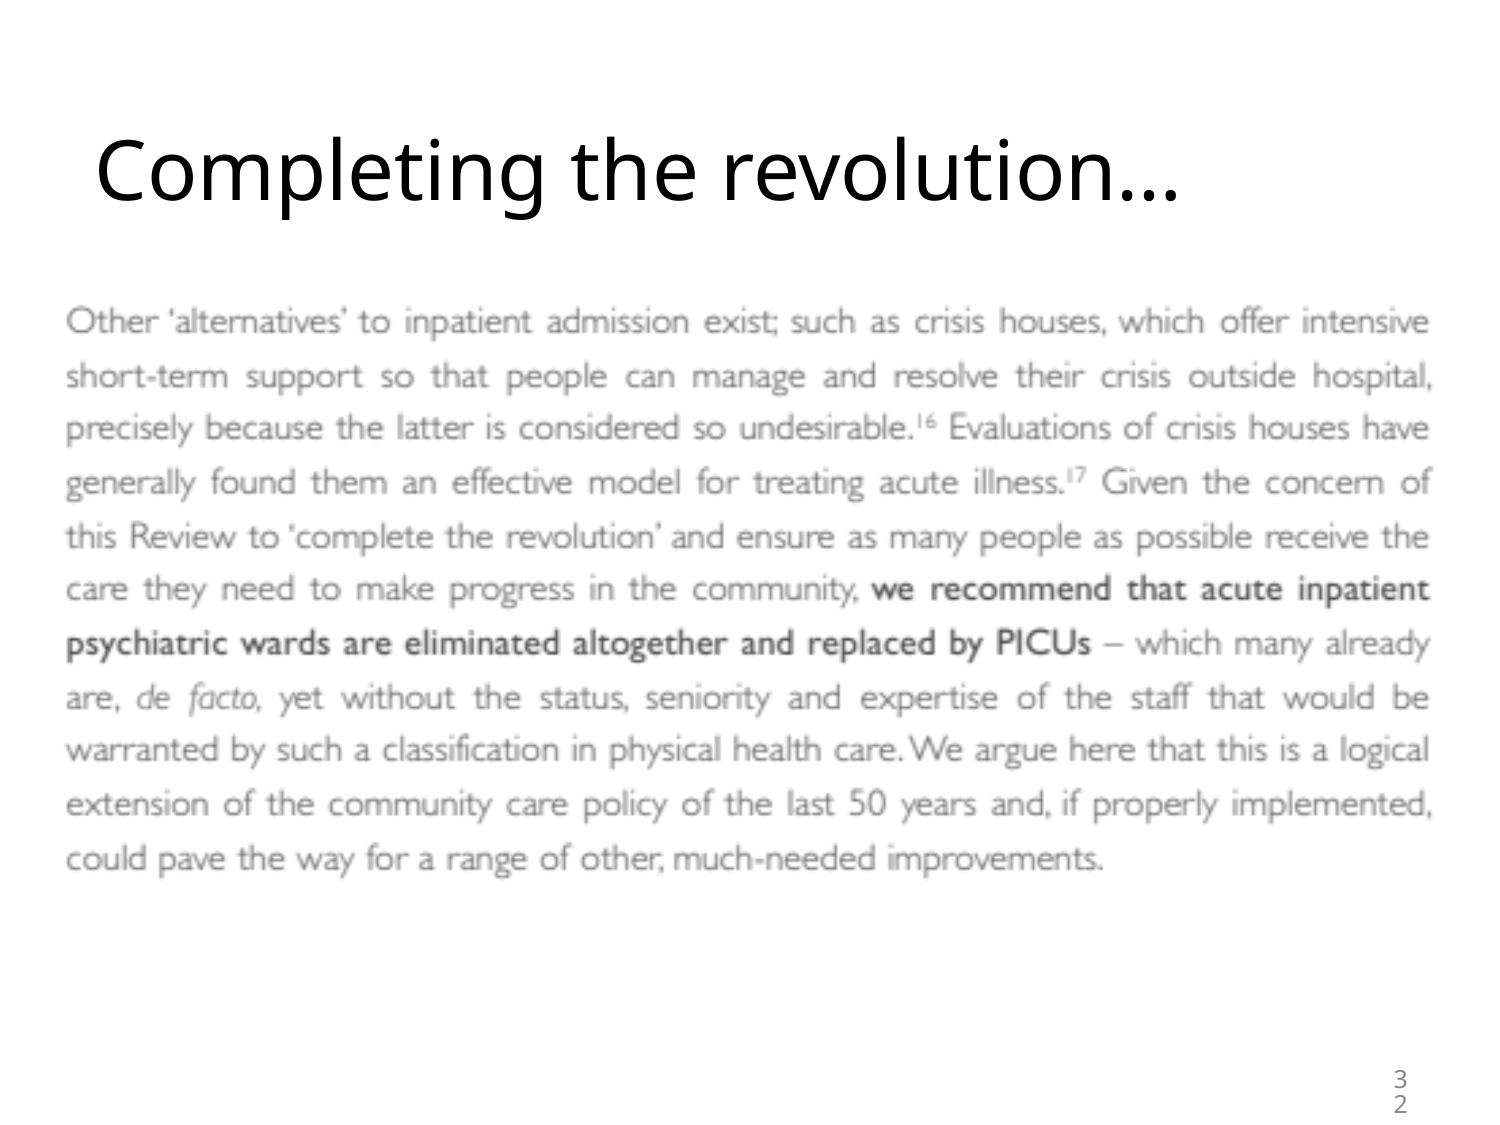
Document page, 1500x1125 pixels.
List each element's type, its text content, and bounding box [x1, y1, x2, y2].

title Completing the revolution… [88, 66, 1424, 268]
picture [30, 290, 1486, 882]
slide_number 32 [1378, 1058, 1426, 1104]
